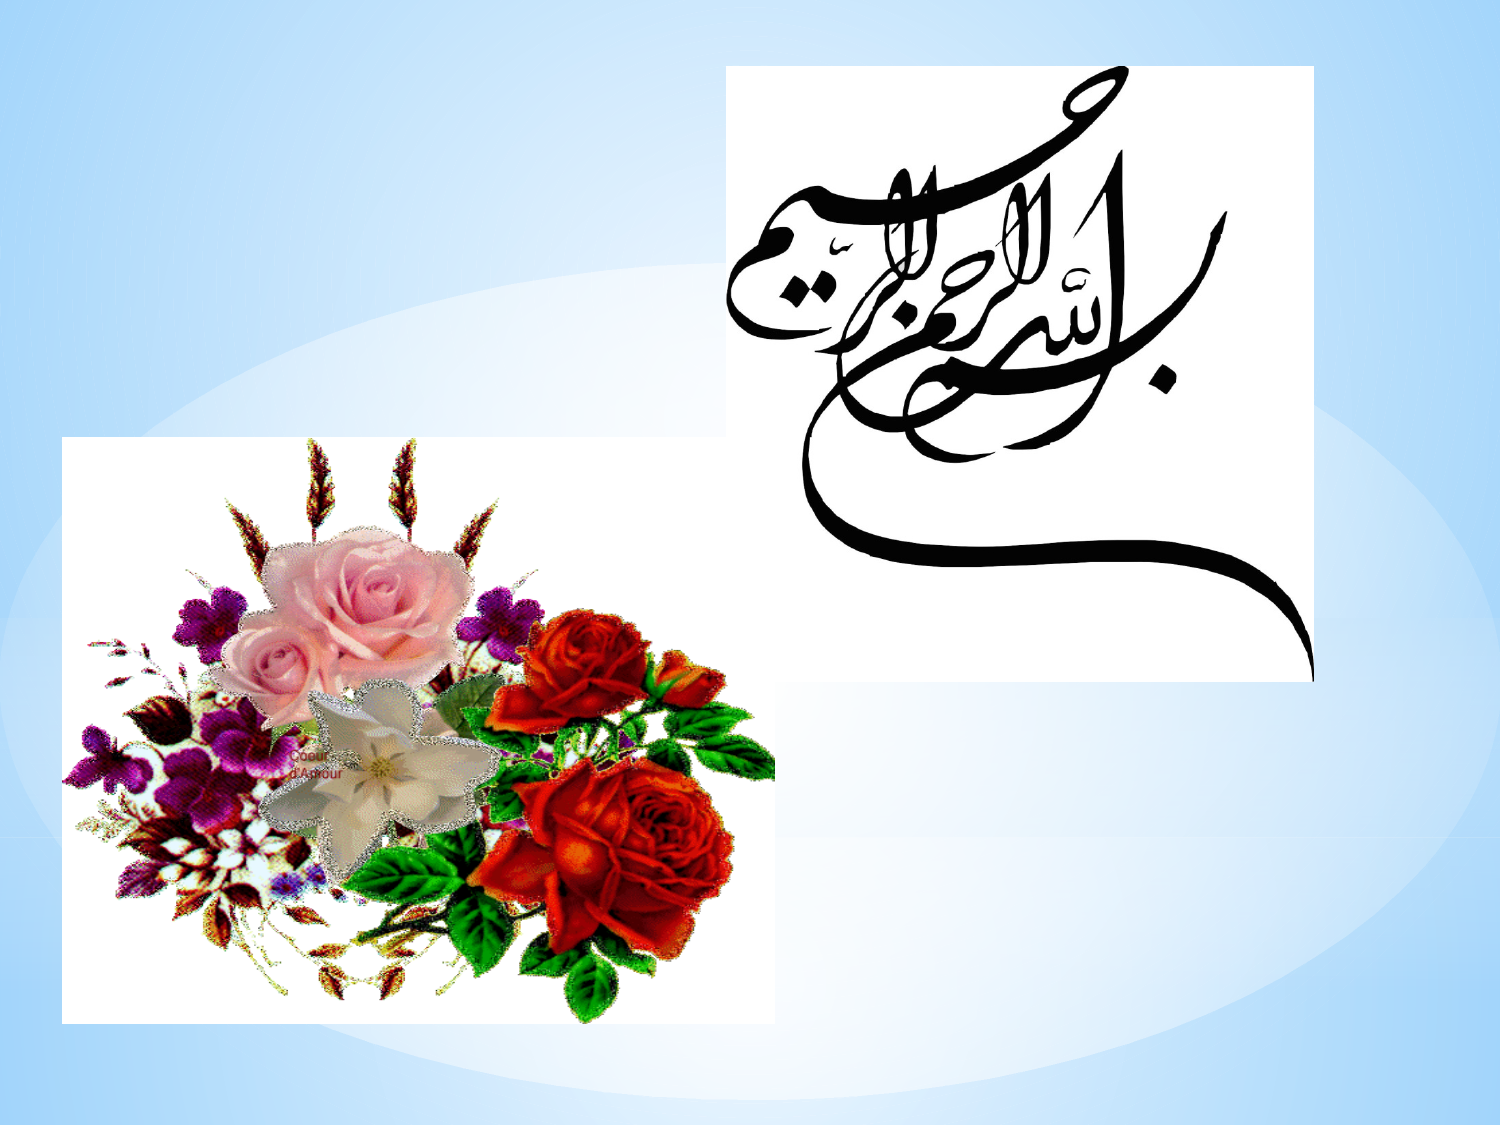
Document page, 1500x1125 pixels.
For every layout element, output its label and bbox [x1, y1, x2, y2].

picture [62, 66, 1314, 1024]
